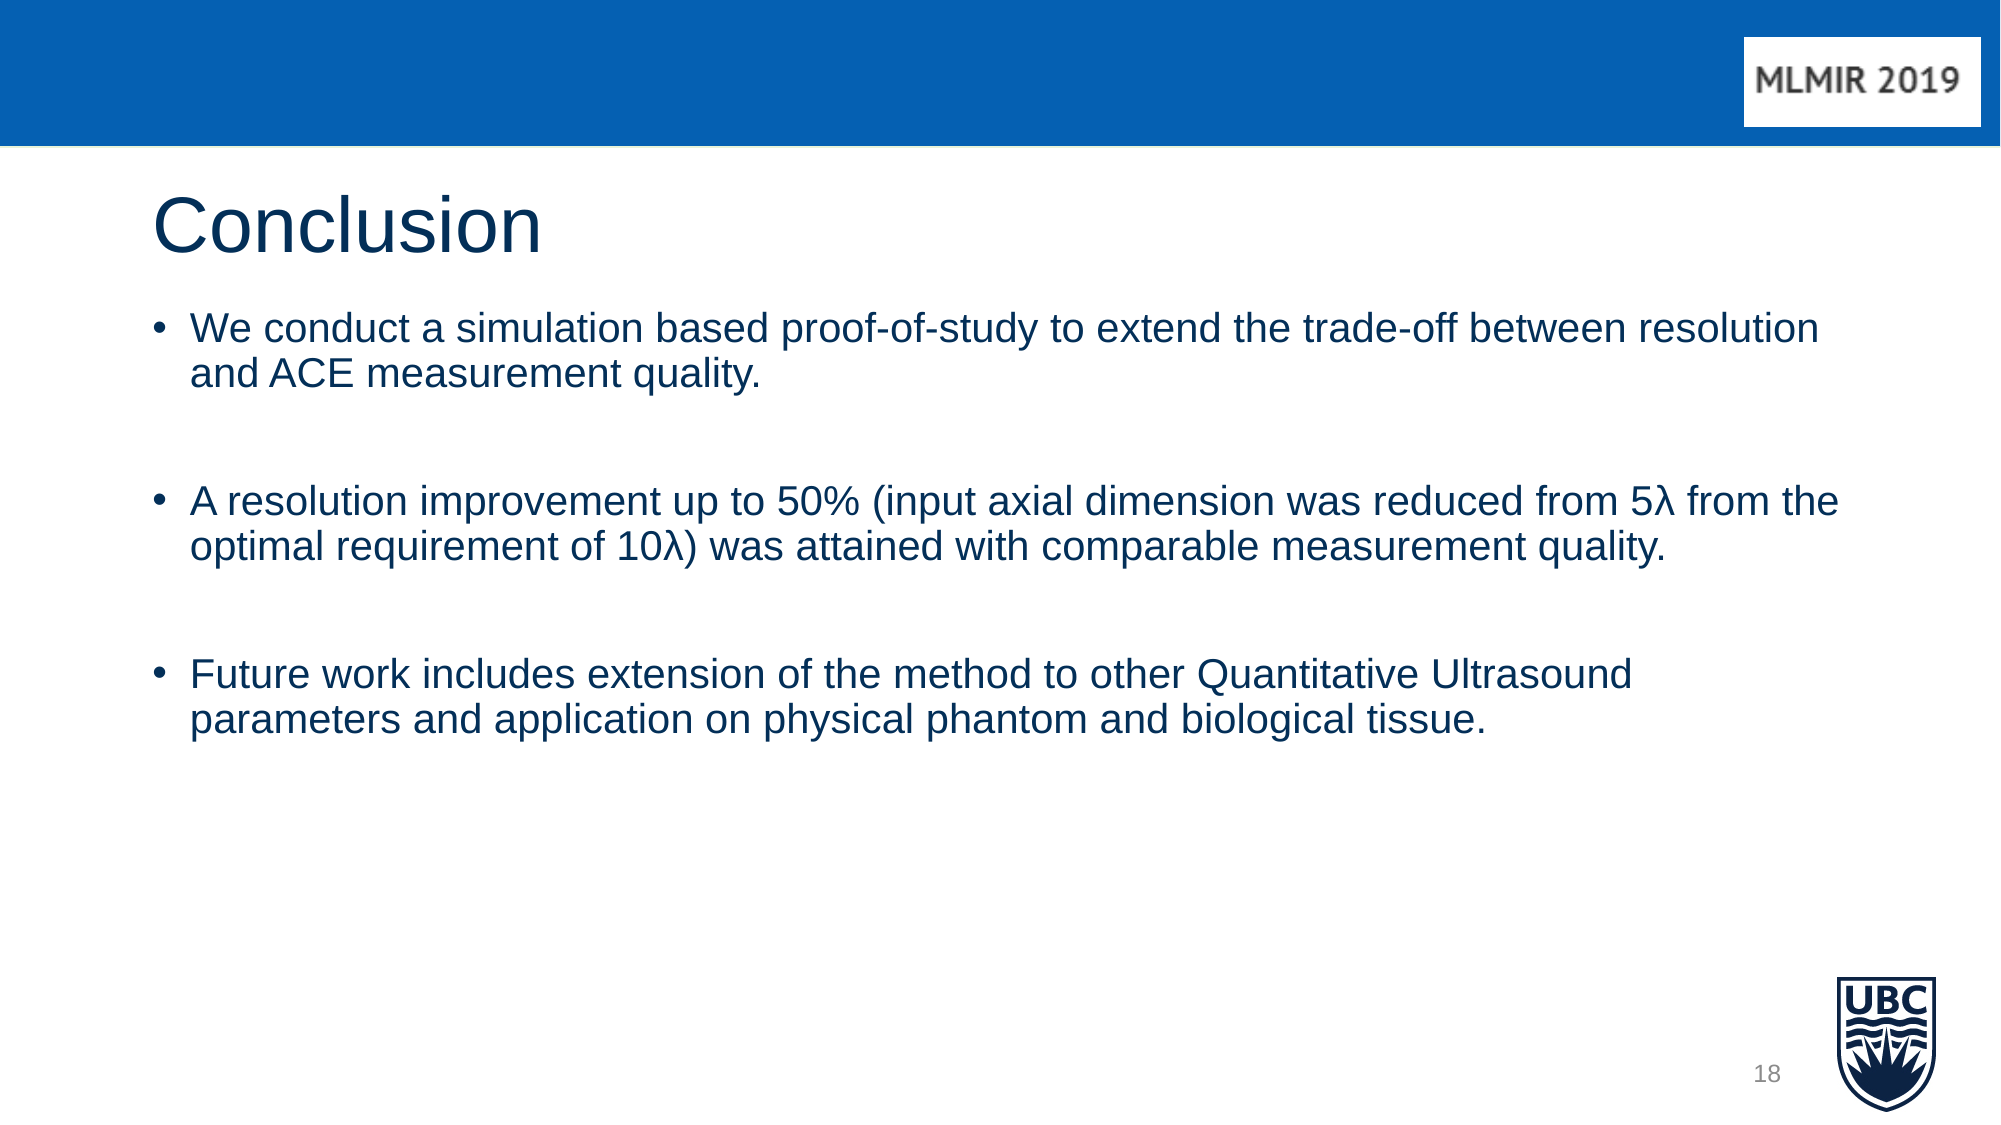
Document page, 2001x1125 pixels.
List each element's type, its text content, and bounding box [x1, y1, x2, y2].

title Conclusion [137, 176, 1863, 278]
picture [1837, 977, 1936, 1112]
list We conduct a simulation based proof-of-study to extend the trade-off between resolution and ACE measurement quality. [137, 299, 1863, 418]
picture [1744, 37, 1981, 127]
slide_number 18 [1412, 1042, 1797, 1103]
text_box A resolution improvement up to 50% (input axial dimension was reduced from 5λ from the optimal requirement of 10λ) was attained with comparable measurement quality. [137, 472, 1863, 590]
text_box Future work includes extension of the method to other Quantitative Ultrasound parameters and application on physical phantom and biological tissue. [137, 644, 1863, 763]
